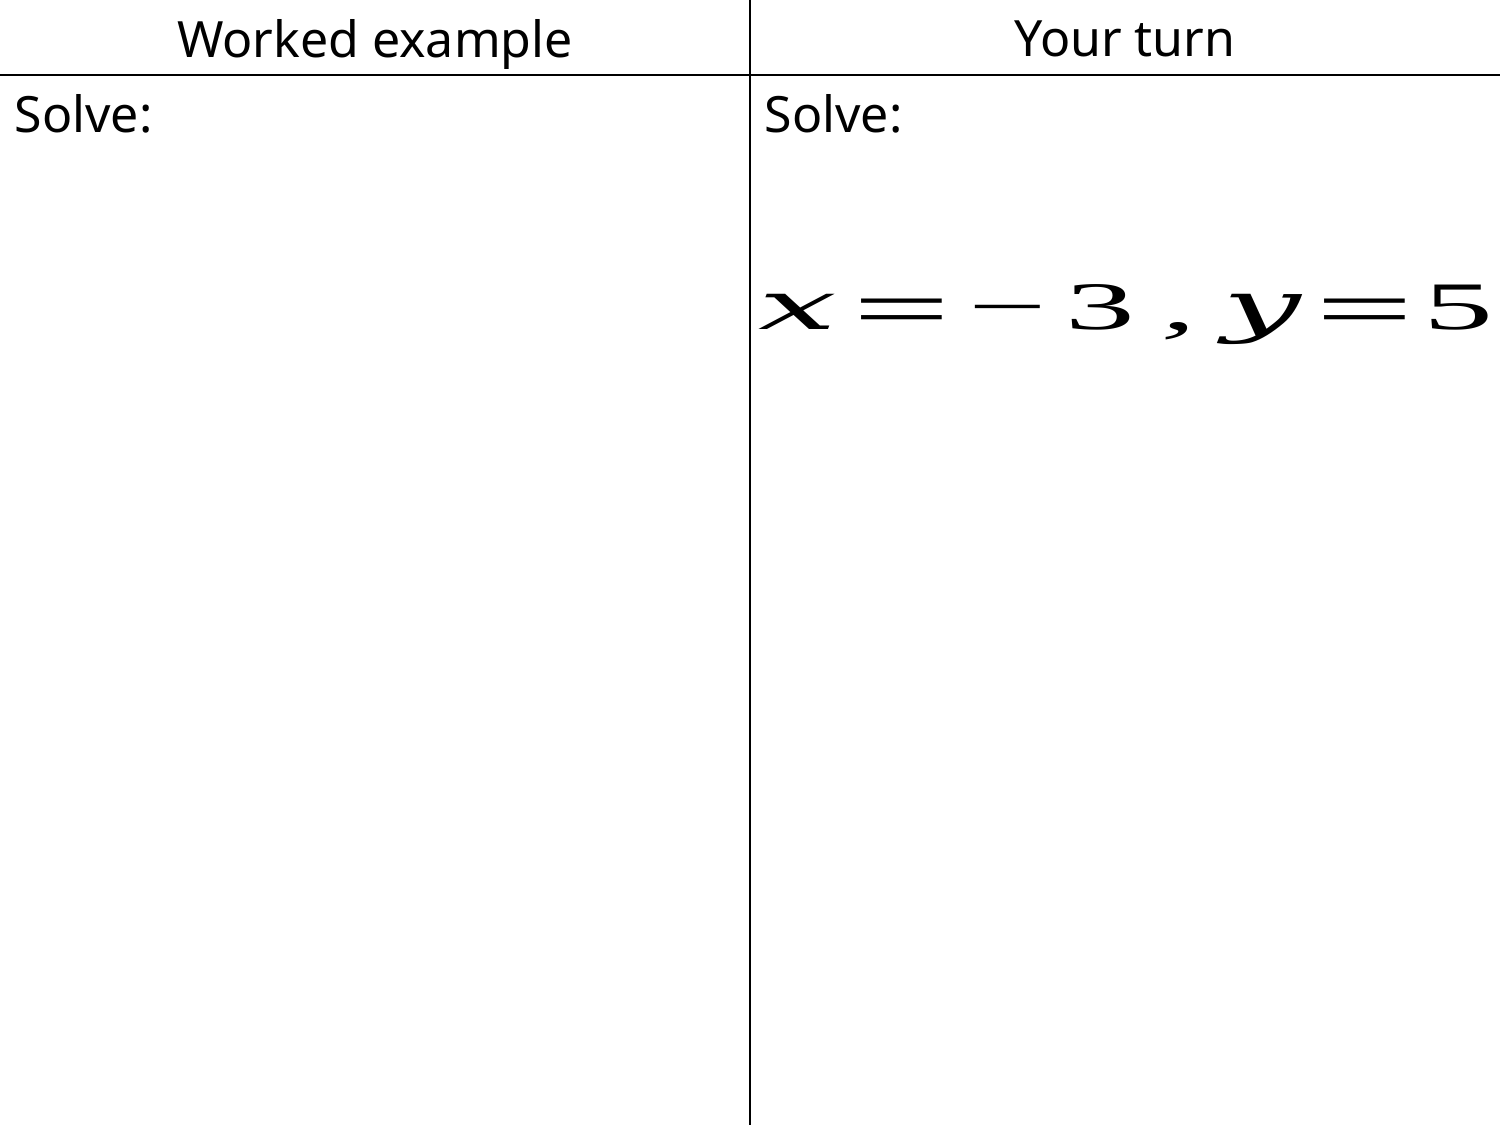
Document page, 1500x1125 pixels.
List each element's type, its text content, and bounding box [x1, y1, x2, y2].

text_box Your turn [751, 0, 1500, 74]
text_box Worked example [0, 0, 749, 74]
